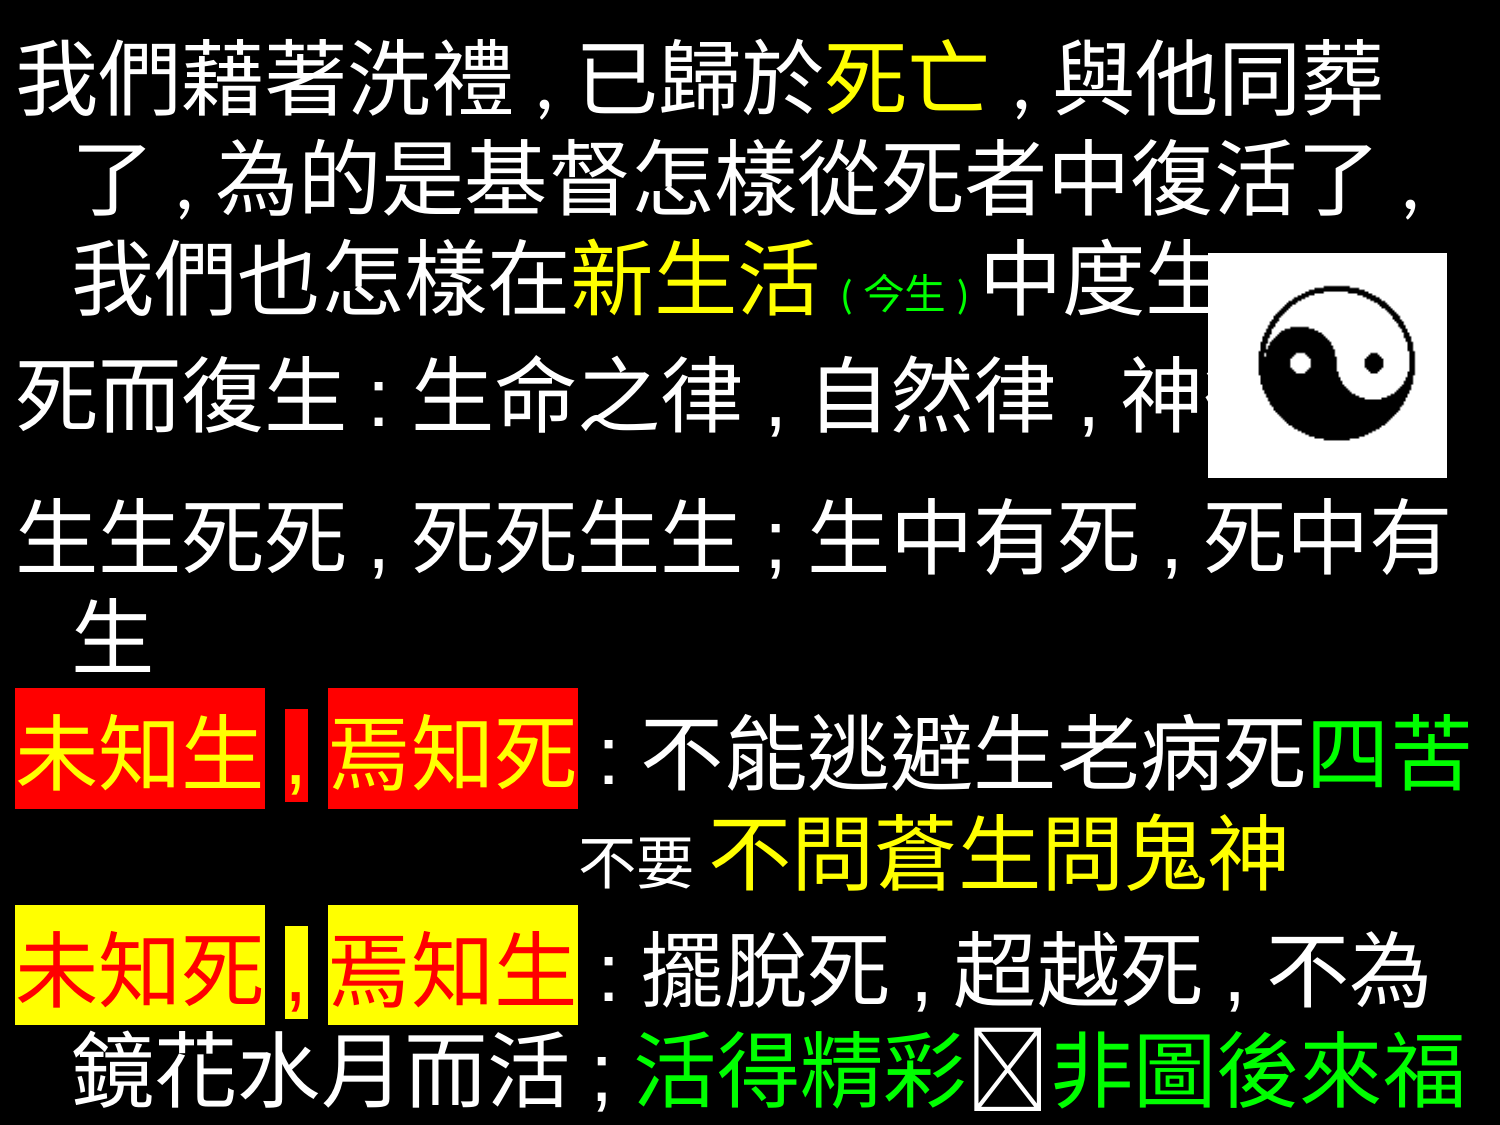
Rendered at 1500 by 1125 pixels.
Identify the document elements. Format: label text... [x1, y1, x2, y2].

picture [1207, 253, 1448, 478]
list 我們藉著洗禮,已歸於死亡,與他同葬了,為的是基督怎樣從死者中復活了,我們也怎樣在新生活(今生)中度生. 死而復生:生命之律,自然律,神律 生生死死,死死生生;生中有死,死中有生 未知生,焉知死:不能逃避生老病死四苦 不要 不問蒼生問鬼神 未知死,焉知生:擺脫死,超越死,不為鏡花水月而活;活得精彩非圖後來福報也 [0, 19, 1500, 1125]
